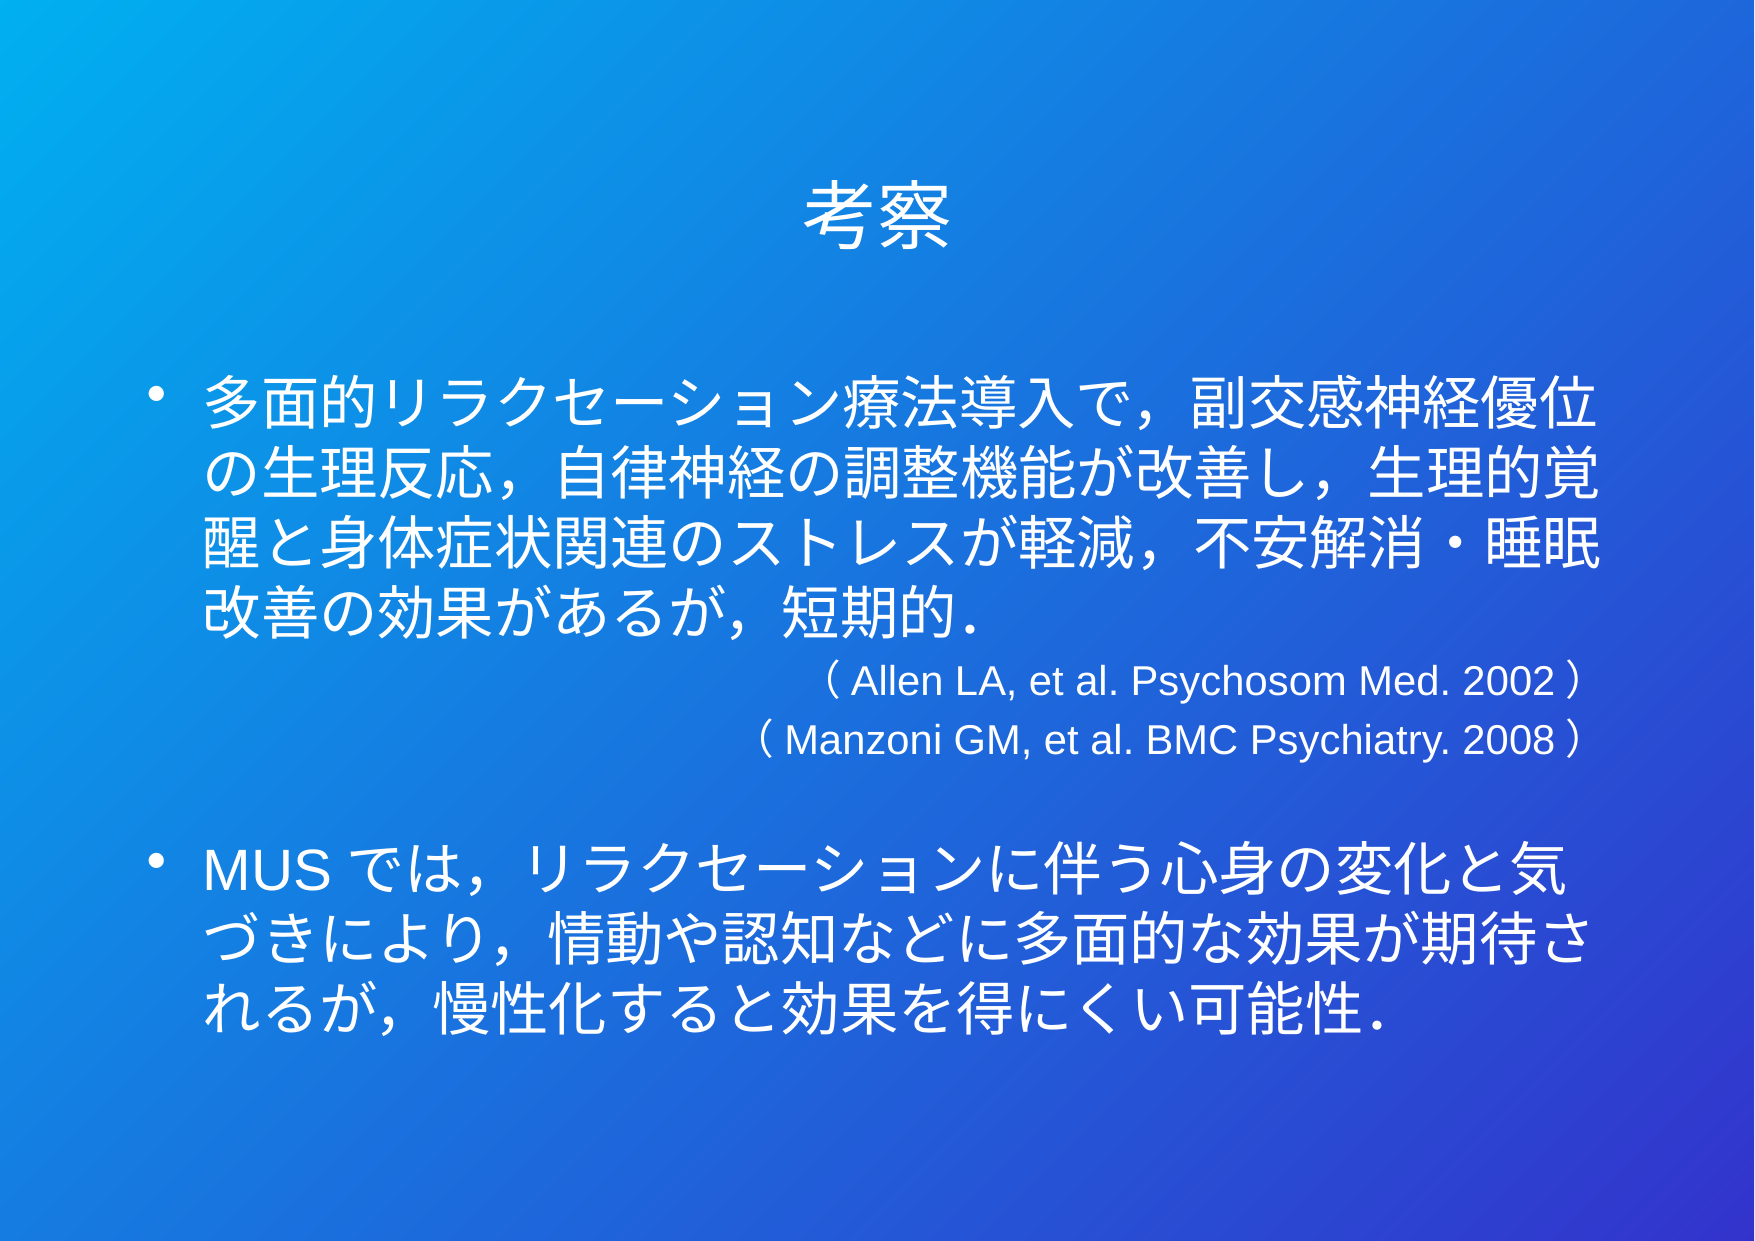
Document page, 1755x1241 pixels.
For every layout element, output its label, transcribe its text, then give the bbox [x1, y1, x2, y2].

list 多面的リラクセーション療法導入で，副交感神経優位の生理反応，自律神経の調整機能が改善し，生理的覚醒と身体症状関連のストレスが軽減，不安解消・睡眠改善の効果があるが，短期的． （Allen LA, et al. Psychosom Med. 2002） （Manzoni GM, et al. BMC Psychiatry. 2008） MUSでは，リラクセーションに伴う心身の変化と気づきにより，情動や認知などに多面的な効果が期待されるが，慢性化すると効果を得にくい可能性． [131, 358, 1623, 1103]
title 考察 [131, 110, 1623, 317]
